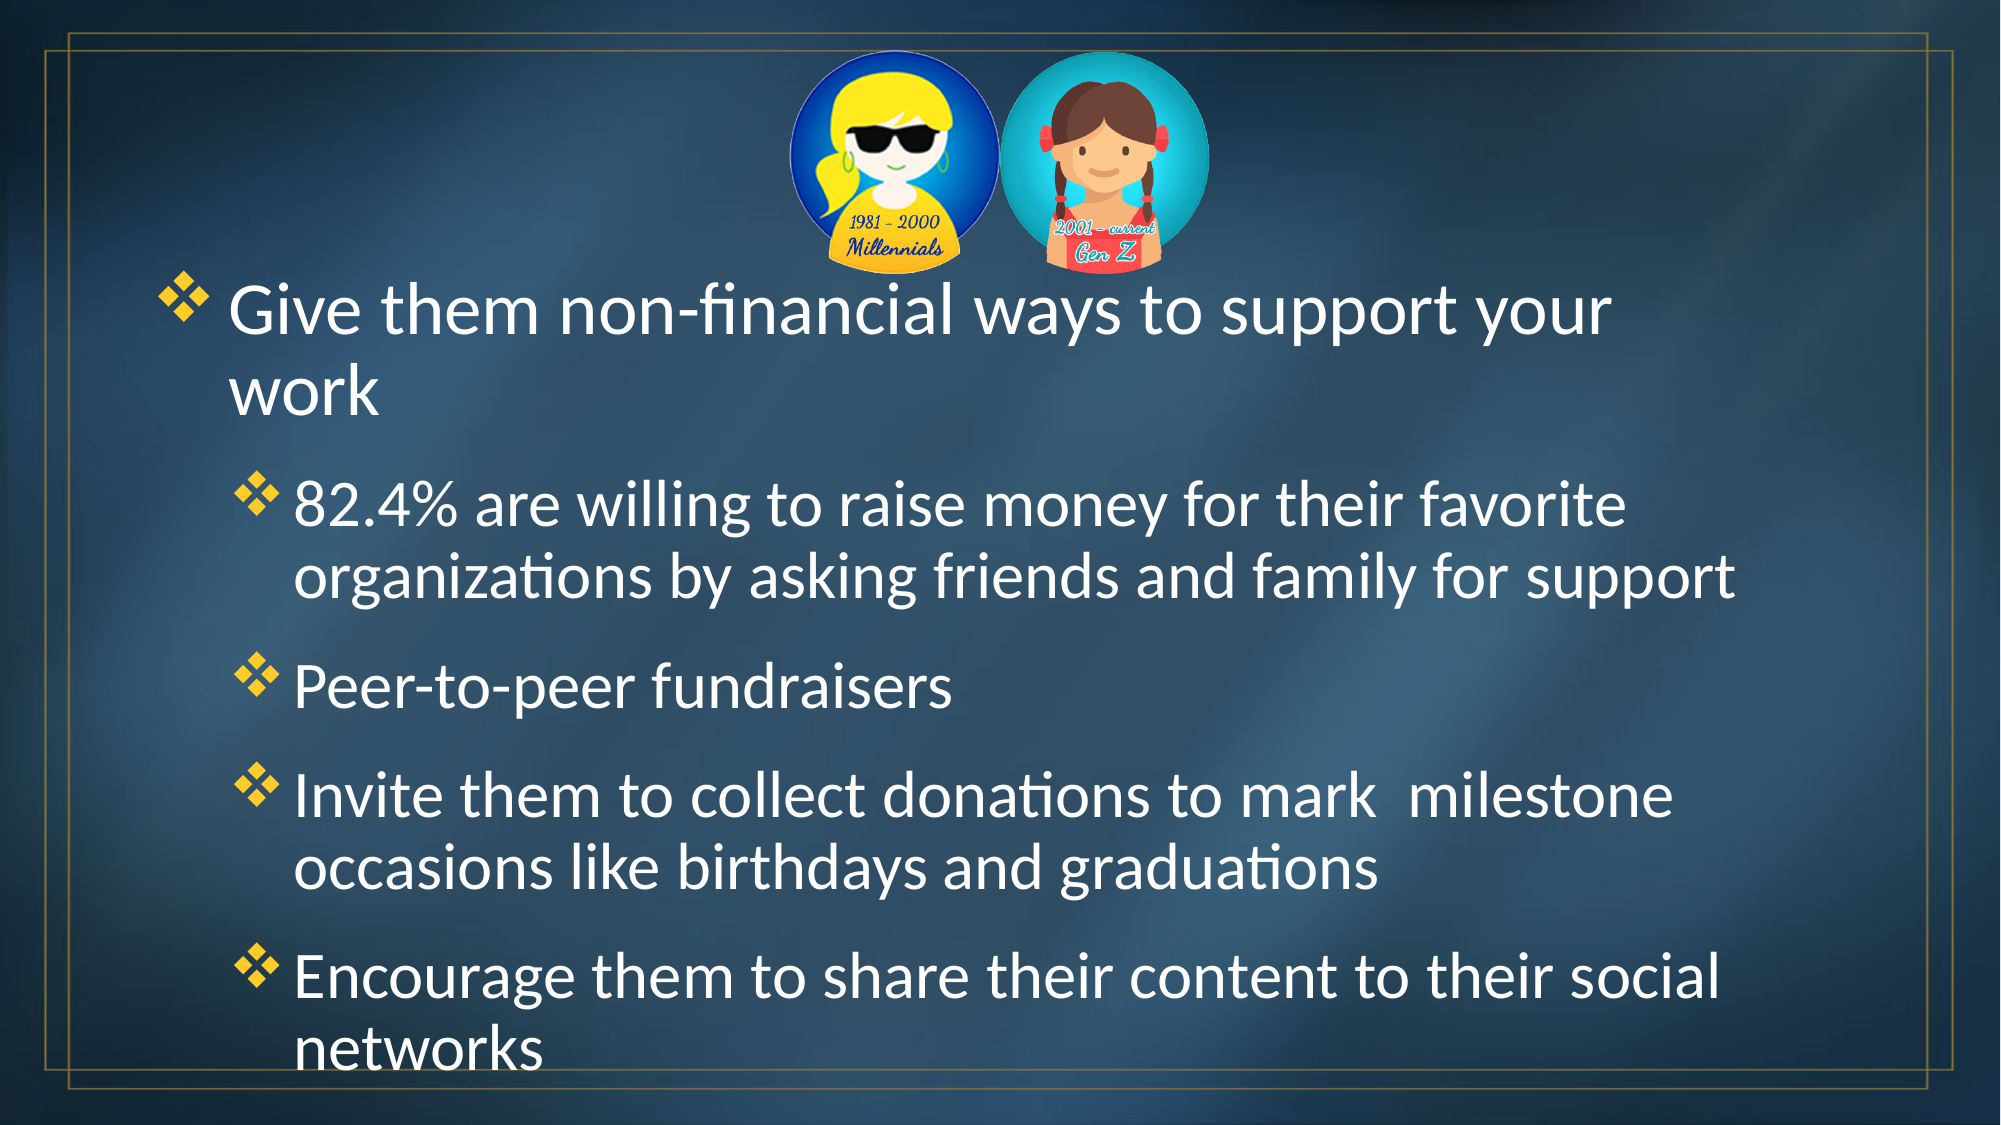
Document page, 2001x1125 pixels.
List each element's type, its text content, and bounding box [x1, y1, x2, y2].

text_box Give them non-financial ways to support your work 82.4% are willing to raise money for their favorite organizations by asking friends and family for support Peer-to-peer fundraisers Invite them to collect donations to mark milestone occasions like birthdays and graduations Encourage them to share their content to their social networks [137, 262, 1796, 1075]
picture [0, 0, 2001, 1125]
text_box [789, 49, 1211, 274]
